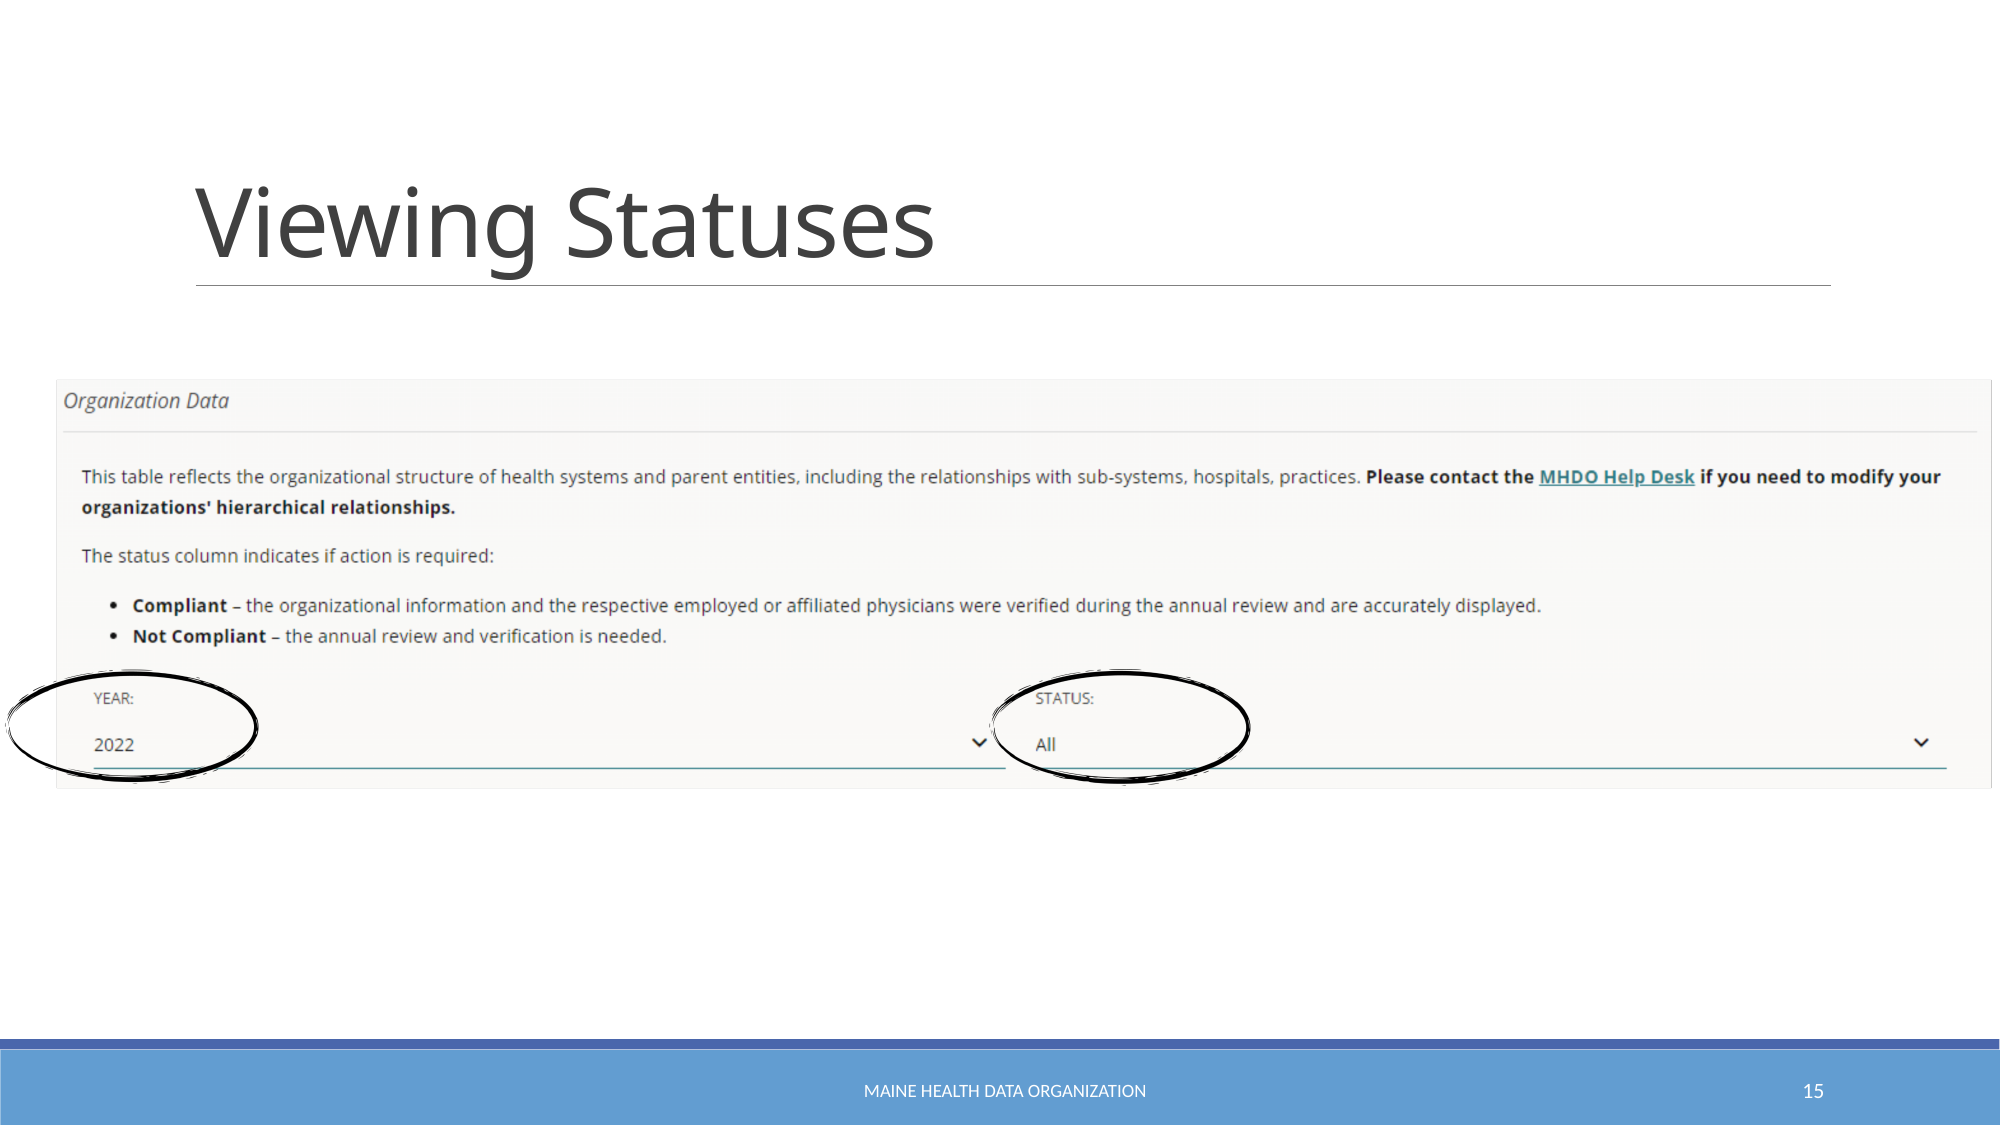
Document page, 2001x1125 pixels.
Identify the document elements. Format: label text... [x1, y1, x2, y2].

footer Maine health data organization [180, 1059, 1624, 1120]
slide_number 15 [1624, 1059, 1840, 1120]
picture [0, 367, 1995, 803]
title Viewing Statuses [180, 47, 1989, 285]
